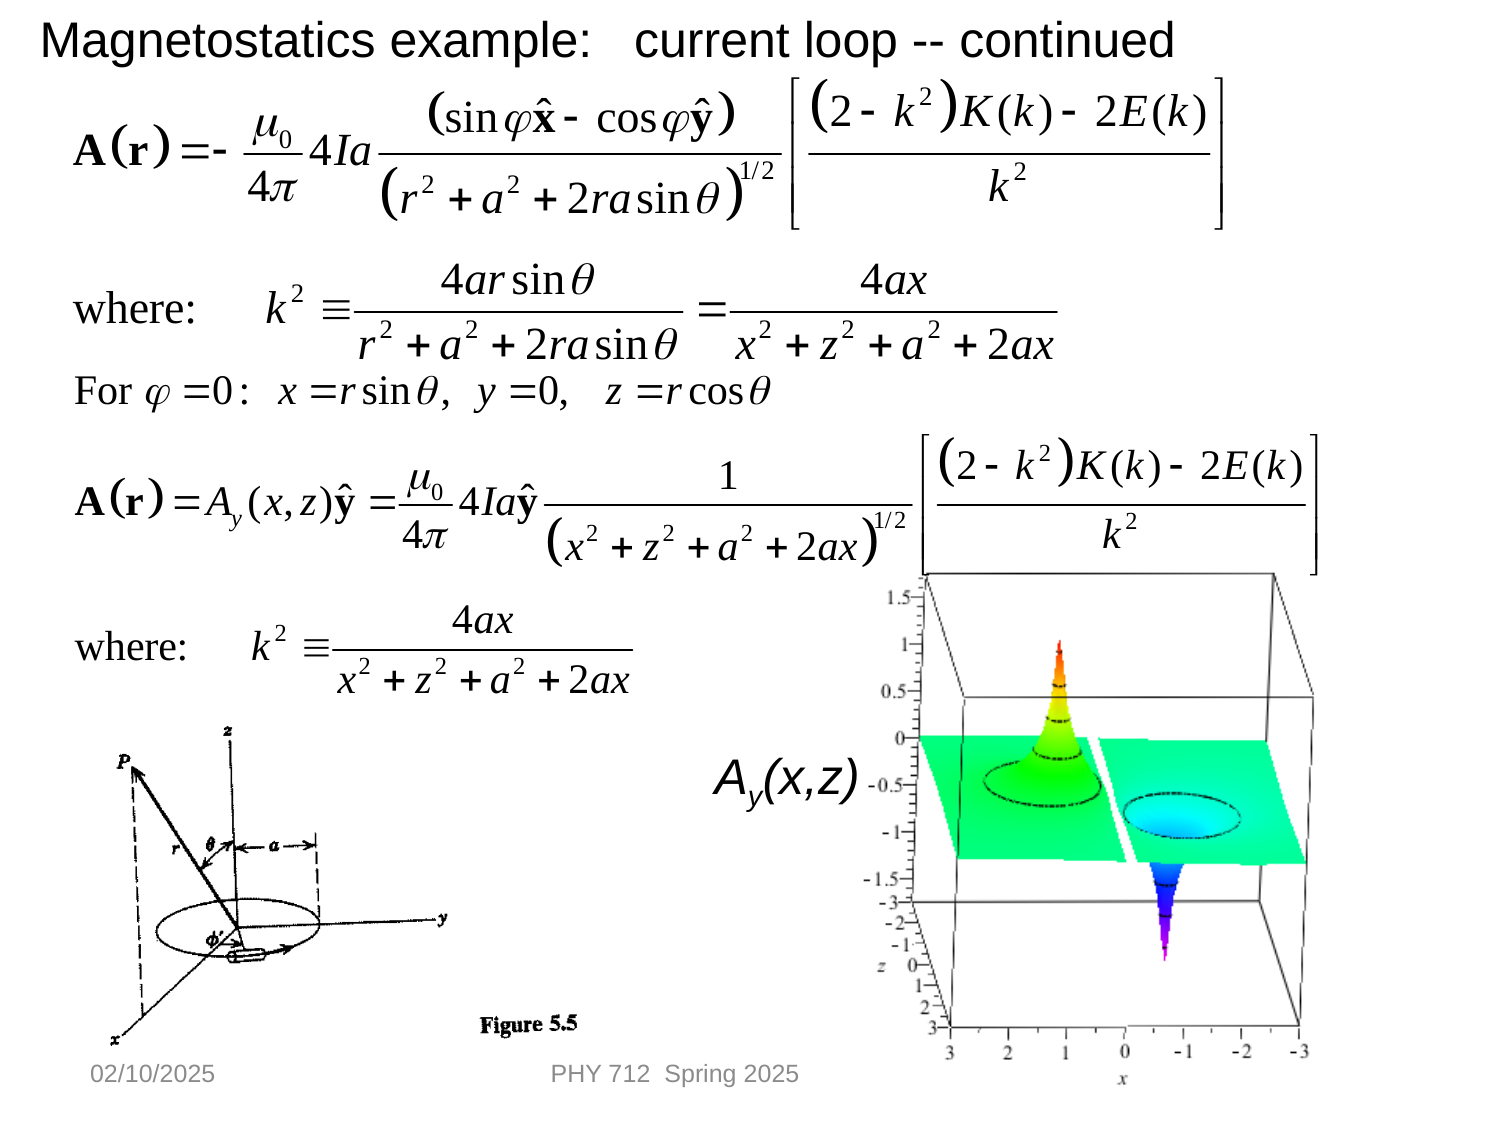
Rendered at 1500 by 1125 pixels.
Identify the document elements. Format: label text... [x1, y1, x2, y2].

text_box Ay(x,z) [699, 736, 794, 820]
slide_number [75, 1042, 425, 1103]
picture [85, 714, 590, 1054]
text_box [67, 71, 1238, 366]
picture [799, 487, 1426, 1113]
text_box Magnetostatics example: current loop -- continued [24, 0, 1300, 75]
footer PHY 712 Spring 2025 -- Lecture 12 [512, 1042, 794, 1103]
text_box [69, 367, 1331, 702]
